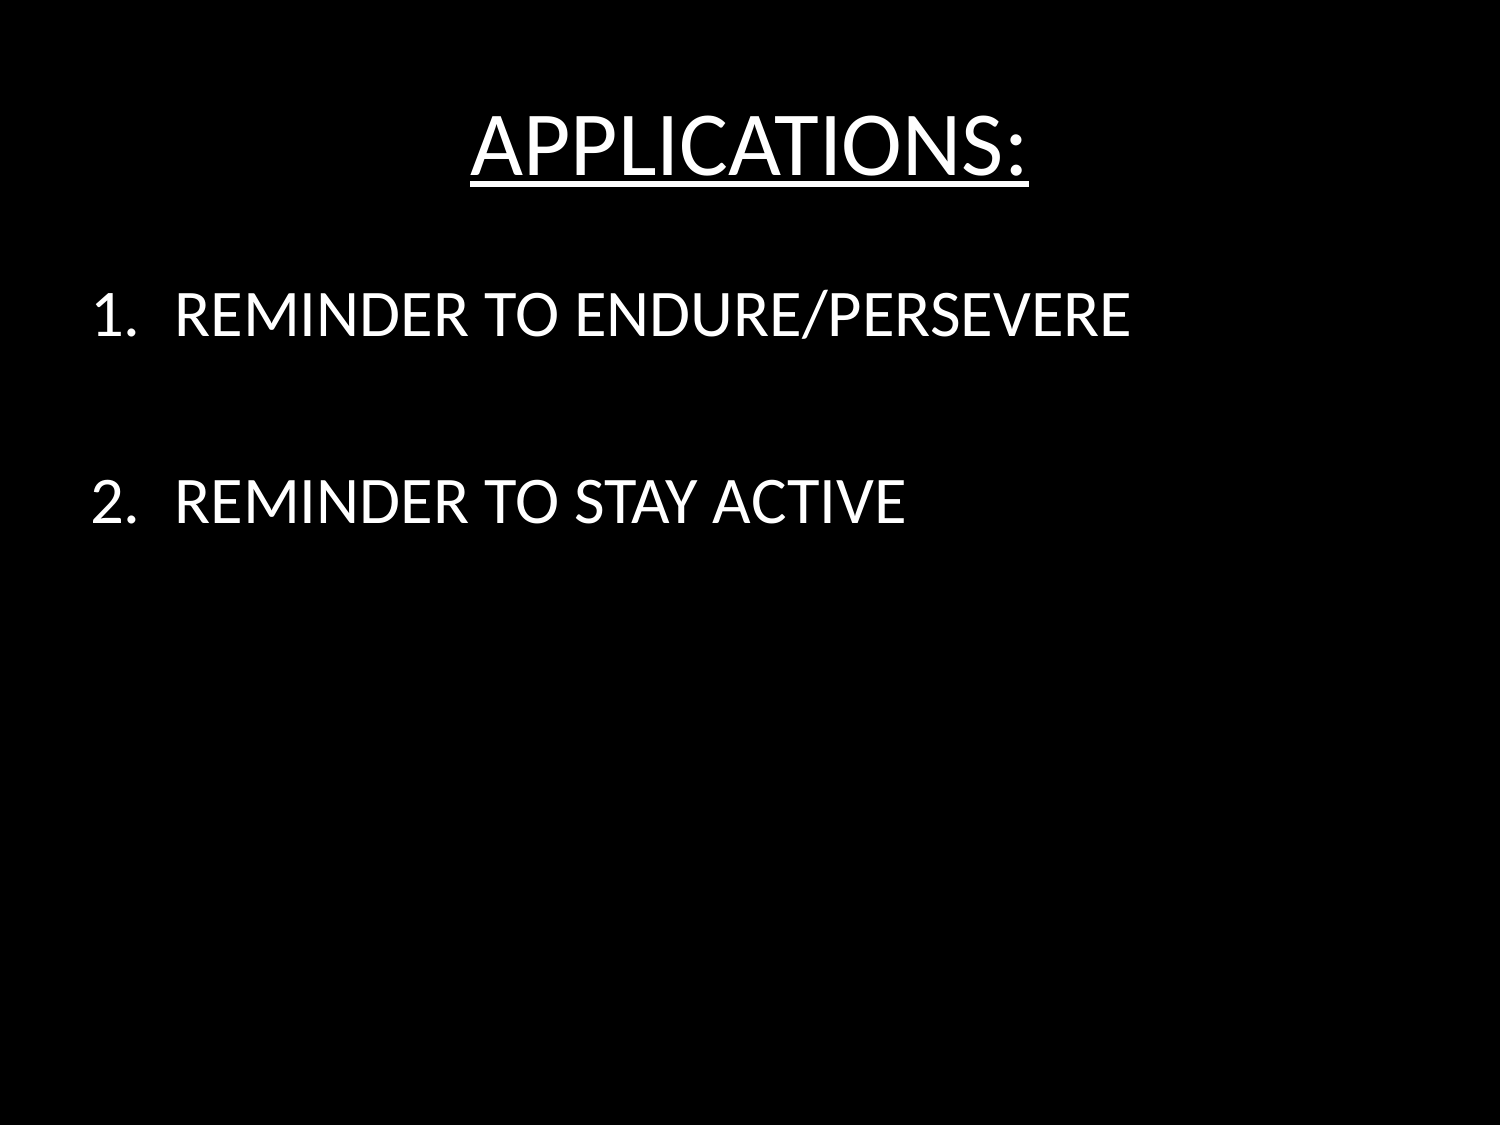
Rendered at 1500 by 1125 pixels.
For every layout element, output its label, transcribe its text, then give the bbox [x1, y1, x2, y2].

title APPLICATIONS: [75, 45, 1425, 233]
list REMINDER TO ENDURE/PERSEVERE REMINDER TO STAY ACTIVE [75, 262, 1425, 1005]
